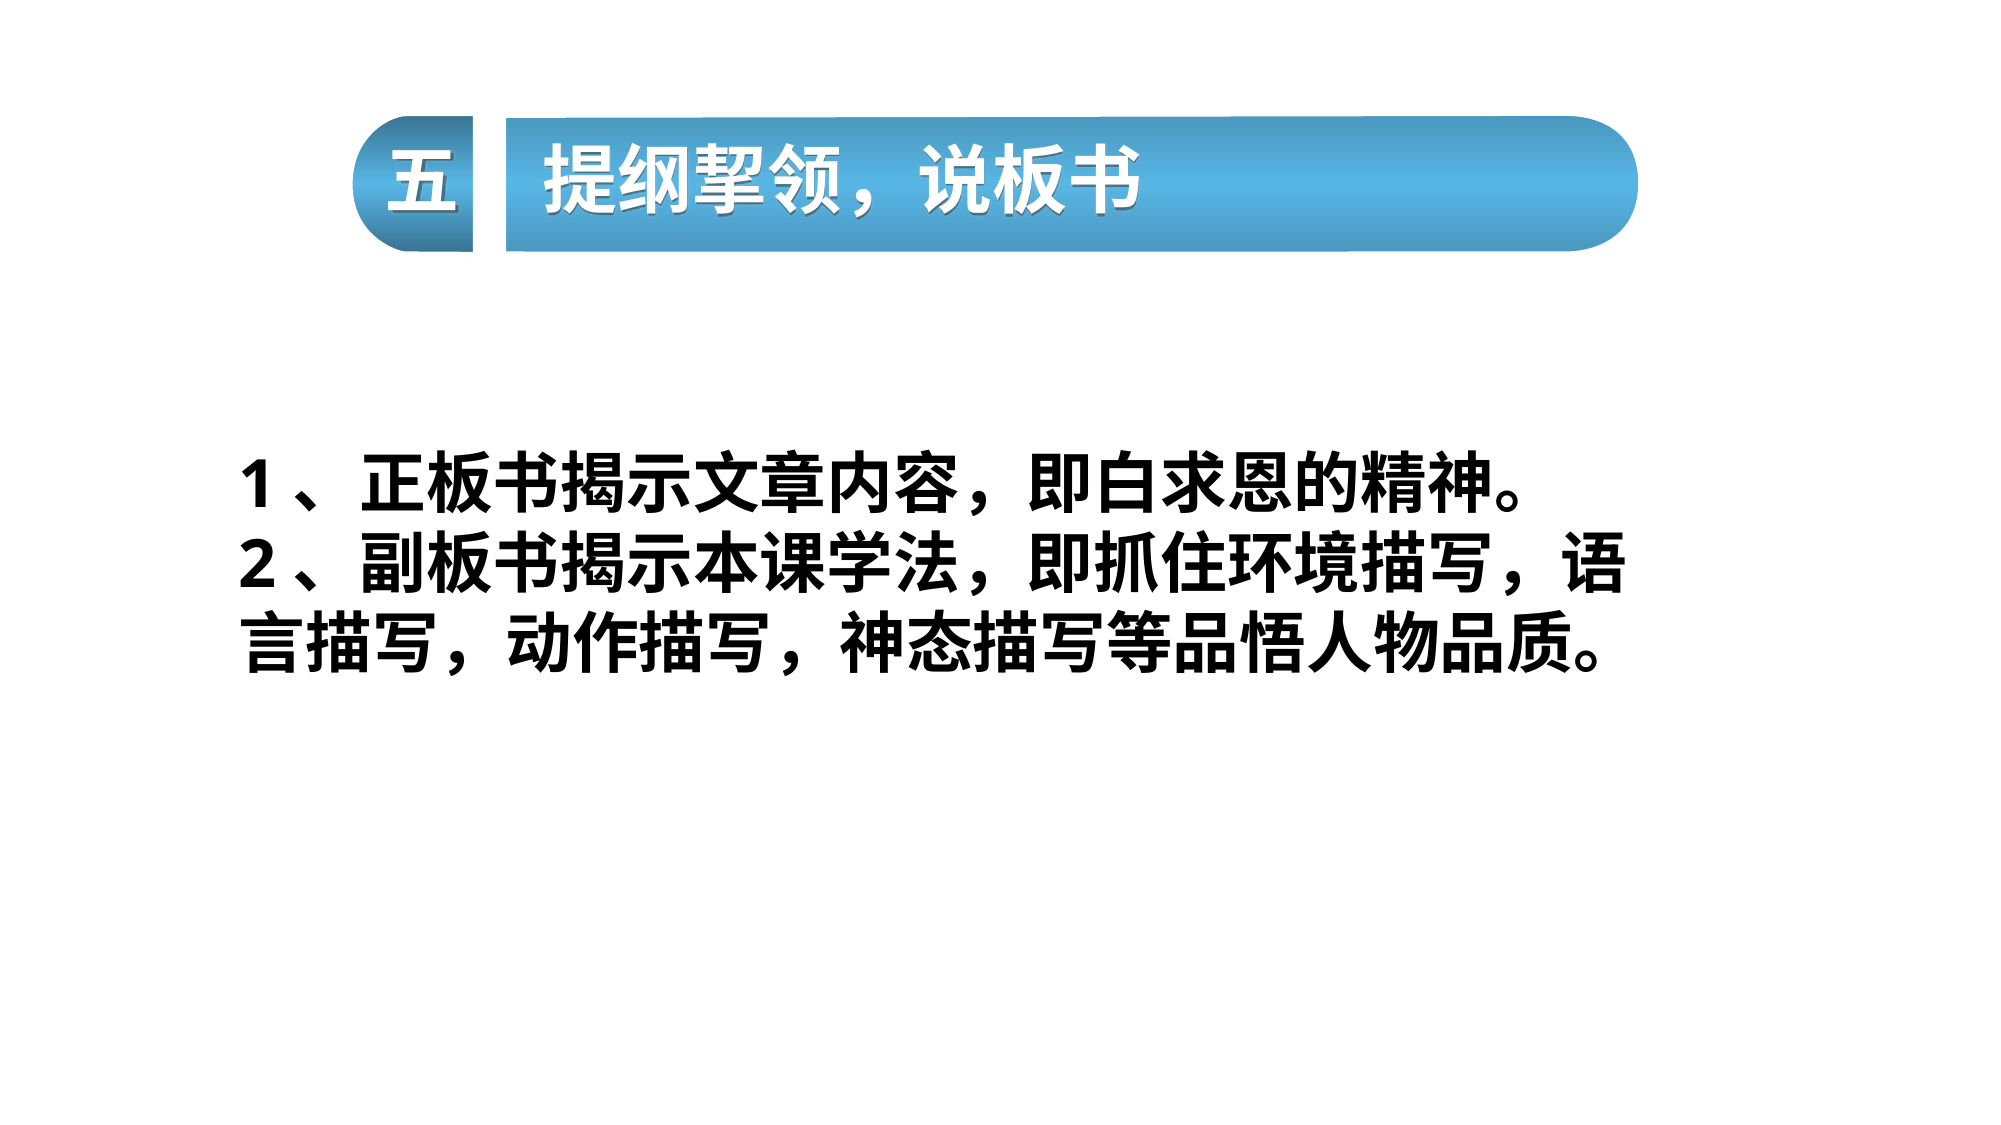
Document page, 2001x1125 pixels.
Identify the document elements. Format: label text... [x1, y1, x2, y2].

text_box [503, 113, 1641, 254]
text_box [367, 232, 476, 255]
text_box [378, 113, 476, 125]
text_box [350, 125, 1258, 232]
text_box 1、正板书揭示文章内容，即白求恩的精神。 2、副板书揭示本课学法，即抓住环境描写，语言描写，动作描写，神态描写等品悟人物品质。 [223, 433, 1686, 689]
